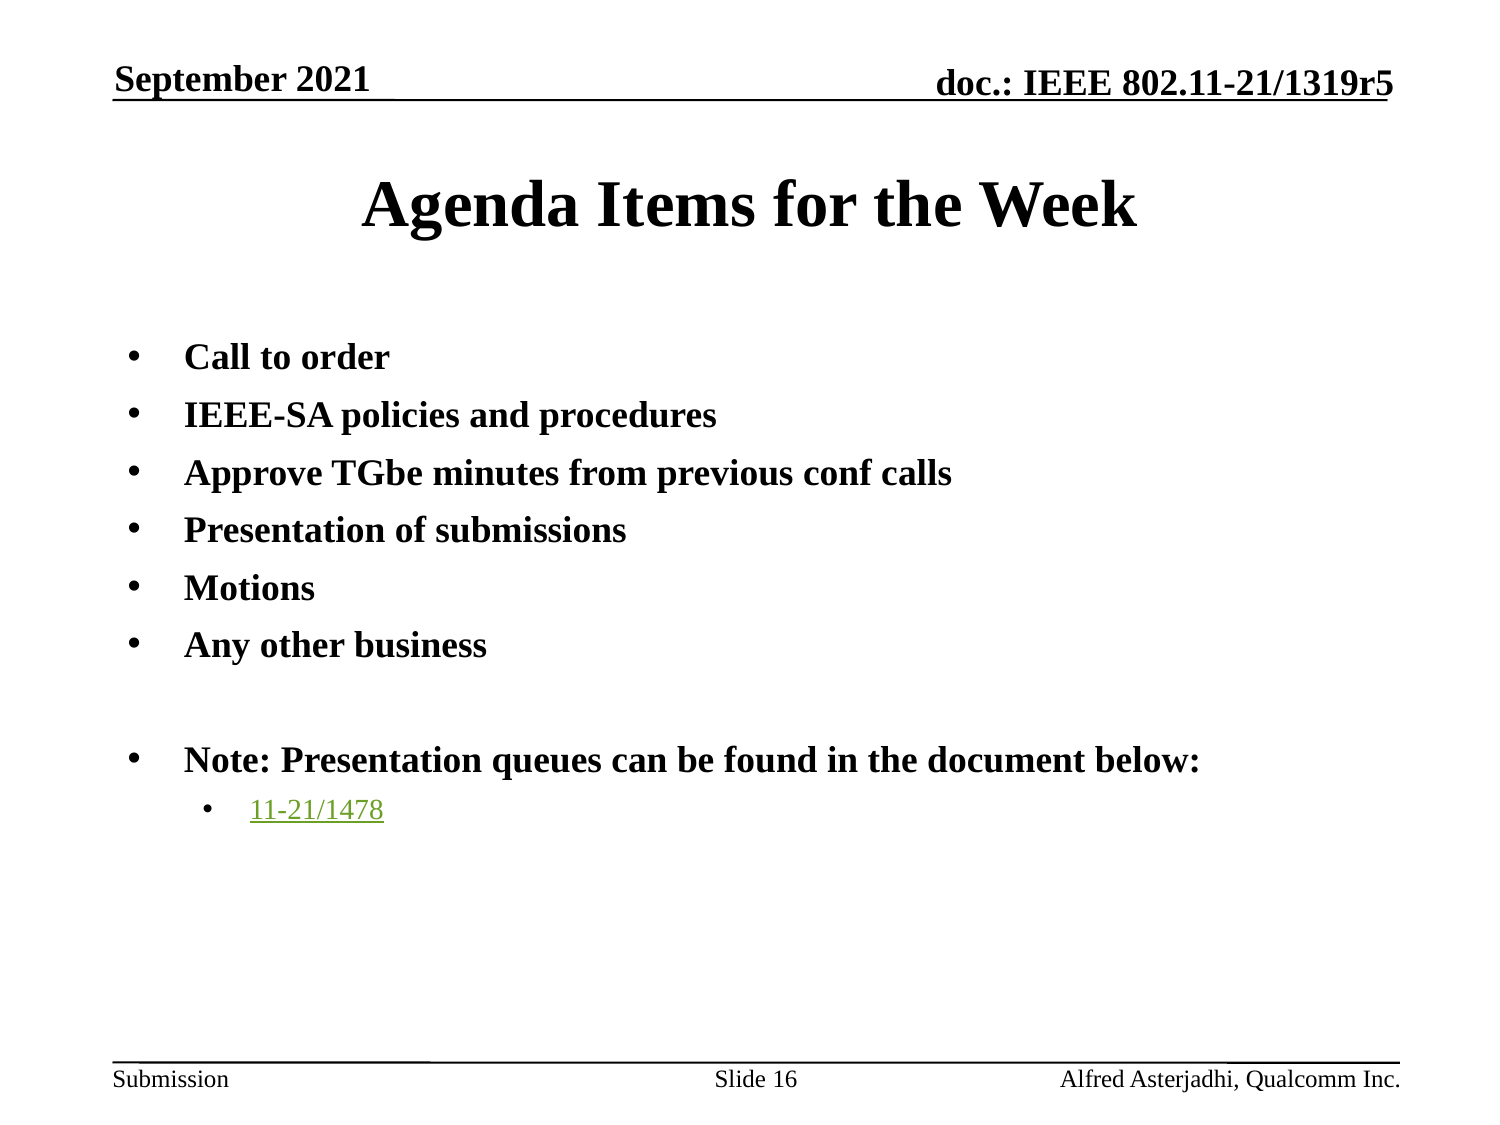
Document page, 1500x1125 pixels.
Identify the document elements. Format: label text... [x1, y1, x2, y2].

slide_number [114, 54, 493, 100]
title Agenda Items for the Week [112, 112, 1388, 288]
footer Alfred Asterjadhi, Qualcomm Inc. [878, 1061, 1402, 1093]
slide_number Slide 16 [712, 1061, 800, 1123]
list Call to order IEEE-SA policies and procedures Approve TGbe minutes from previous conf calls Presentation of submissions Motions Any other business Note: Presentation queues can be found in the document below: 11-21/1478 [112, 324, 1388, 1000]
